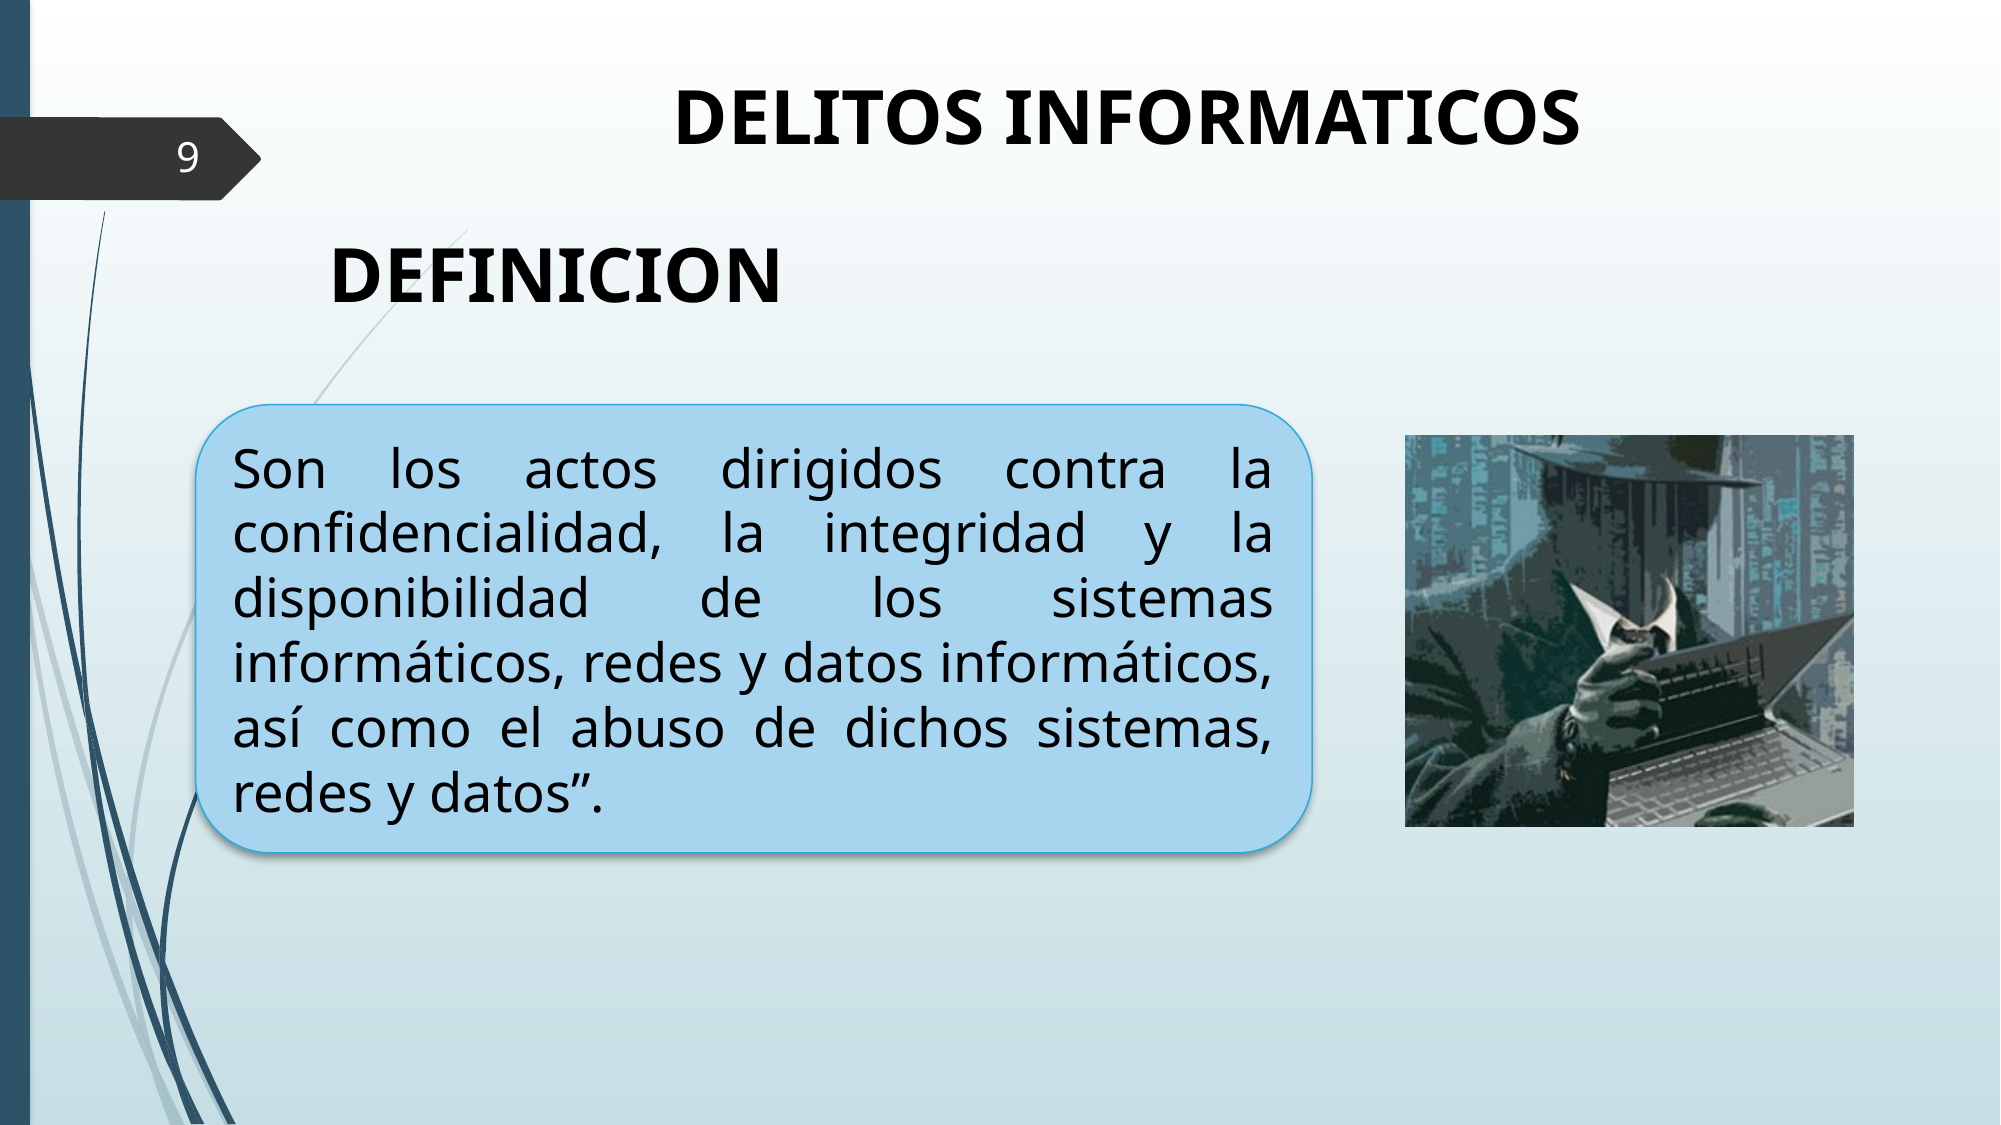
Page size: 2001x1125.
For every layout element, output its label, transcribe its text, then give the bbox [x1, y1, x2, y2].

text_box DELITOS INFORMATICOS [255, 62, 1925, 168]
text_box DEFINICION [176, 219, 862, 325]
text_box Son los actos dirigidos contra la confidencialidad, la integridad y la disponibilidad de los sistemas informáticos, redes y datos informáticos, así como el abuso de dichos sistemas, redes y datos”. [194, 403, 1313, 854]
slide_number 9 [87, 129, 216, 190]
picture [1405, 435, 1855, 827]
